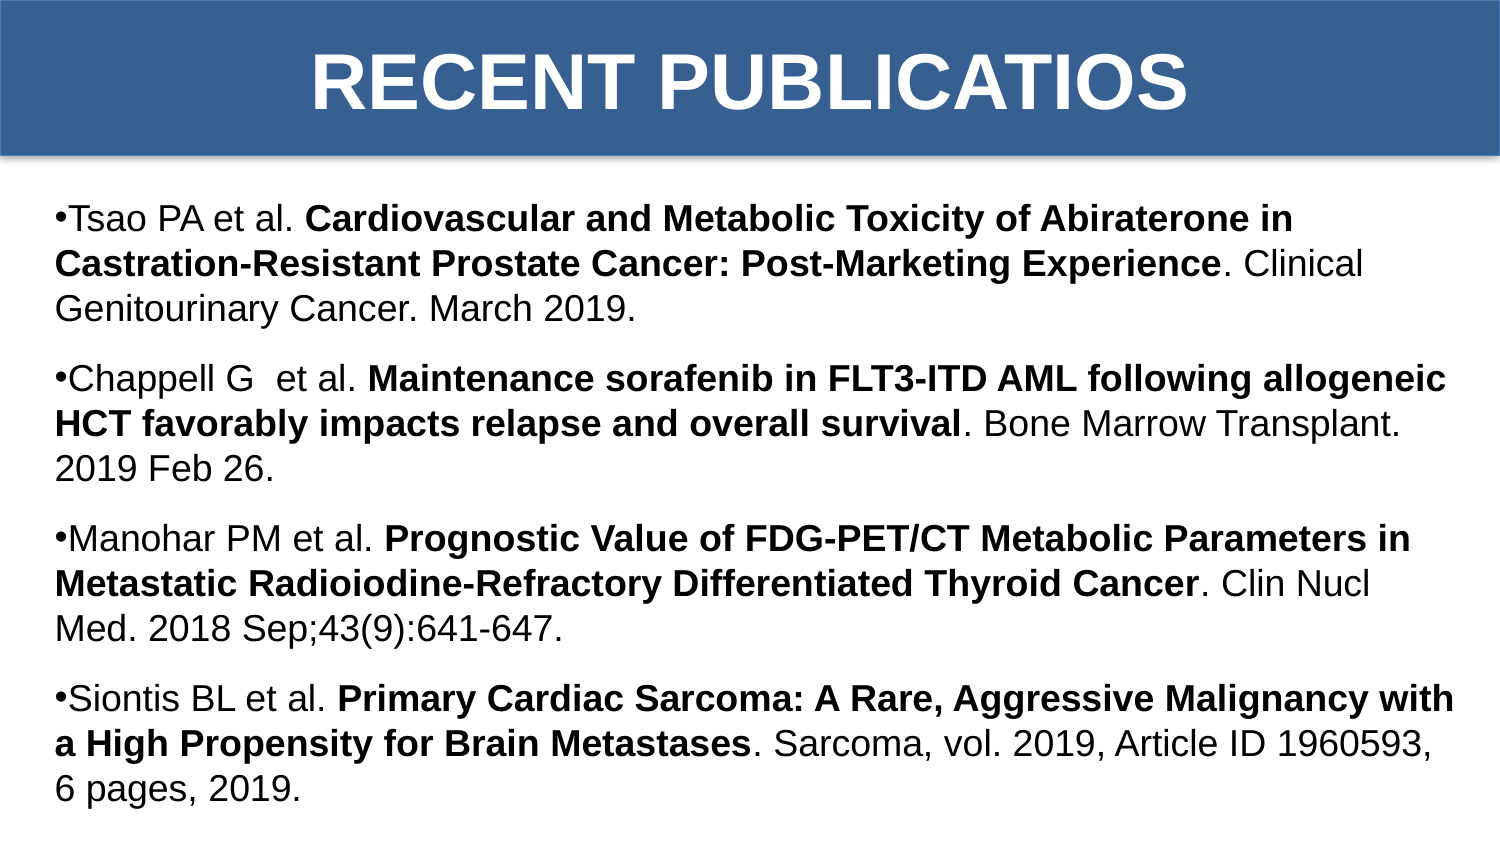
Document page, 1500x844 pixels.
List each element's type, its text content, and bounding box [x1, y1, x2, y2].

text_box RECENT PUBLICATIOS [0, 0, 1500, 156]
text_box Tsao PA et al. Cardiovascular and Metabolic Toxicity of Abiraterone in Castration-Resistant Prostate Cancer: Post-Marketing Experience. Clinical Genitourinary Cancer. March 2019. Chappell G et al. Maintenance sorafenib in FLT3-ITD AML following allogeneic HCT favorably impacts relapse and overall survival. Bone Marrow Transplant. 2019 Feb 26. Manohar PM et al. Prognostic Value of FDG-PET/CT Metabolic Parameters in Metastatic Radioiodine-Refractory Differentiated Thyroid Cancer. Clin Nucl Med. 2018 Sep;43(9):641-647. Siontis BL et al. Primary Cardiac Sarcoma: A Rare, Aggressive Malignancy with a High Propensity for Brain Metastases. Sarcoma, vol. 2019, Article ID 1960593, 6 pages, 2019. [39, 186, 1473, 817]
